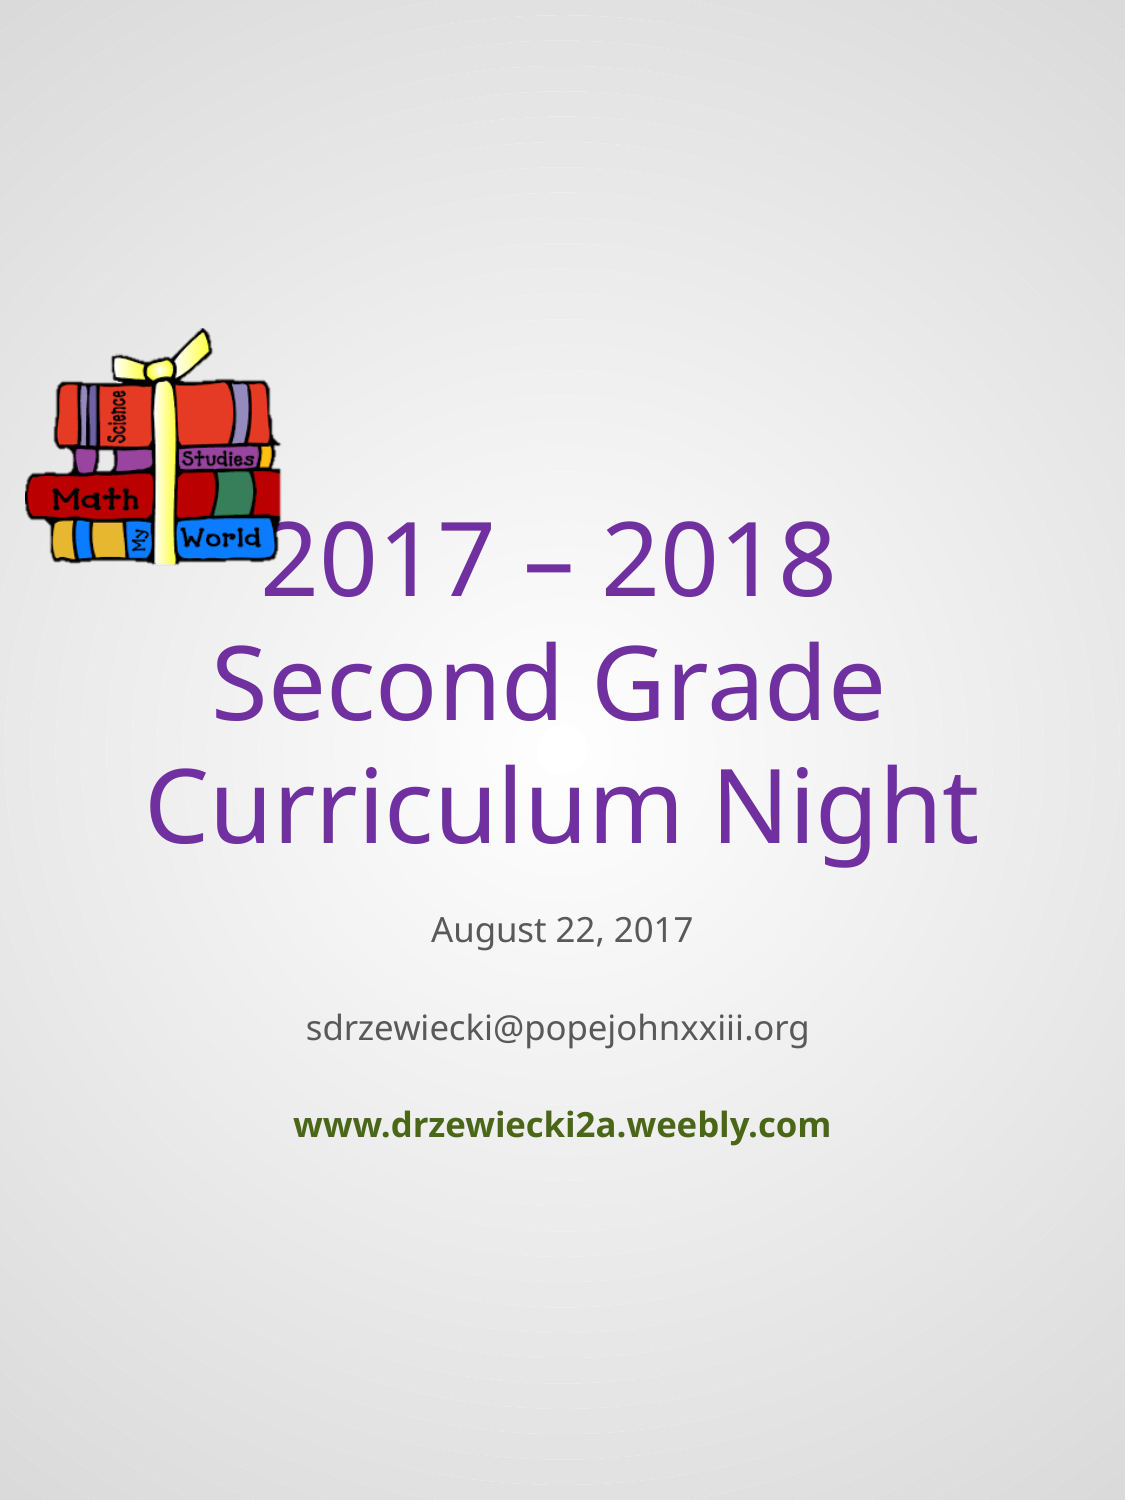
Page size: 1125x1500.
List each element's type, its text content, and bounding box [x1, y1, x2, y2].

title 2017 – 2018 Second Grade Curriculum Night [84, 346, 1041, 872]
subtitle August 22, 2017 sdrzewiecki@popejohnxxiii.org www.drzewiecki2a.weebly.com [168, 900, 957, 1154]
picture [25, 327, 312, 570]
